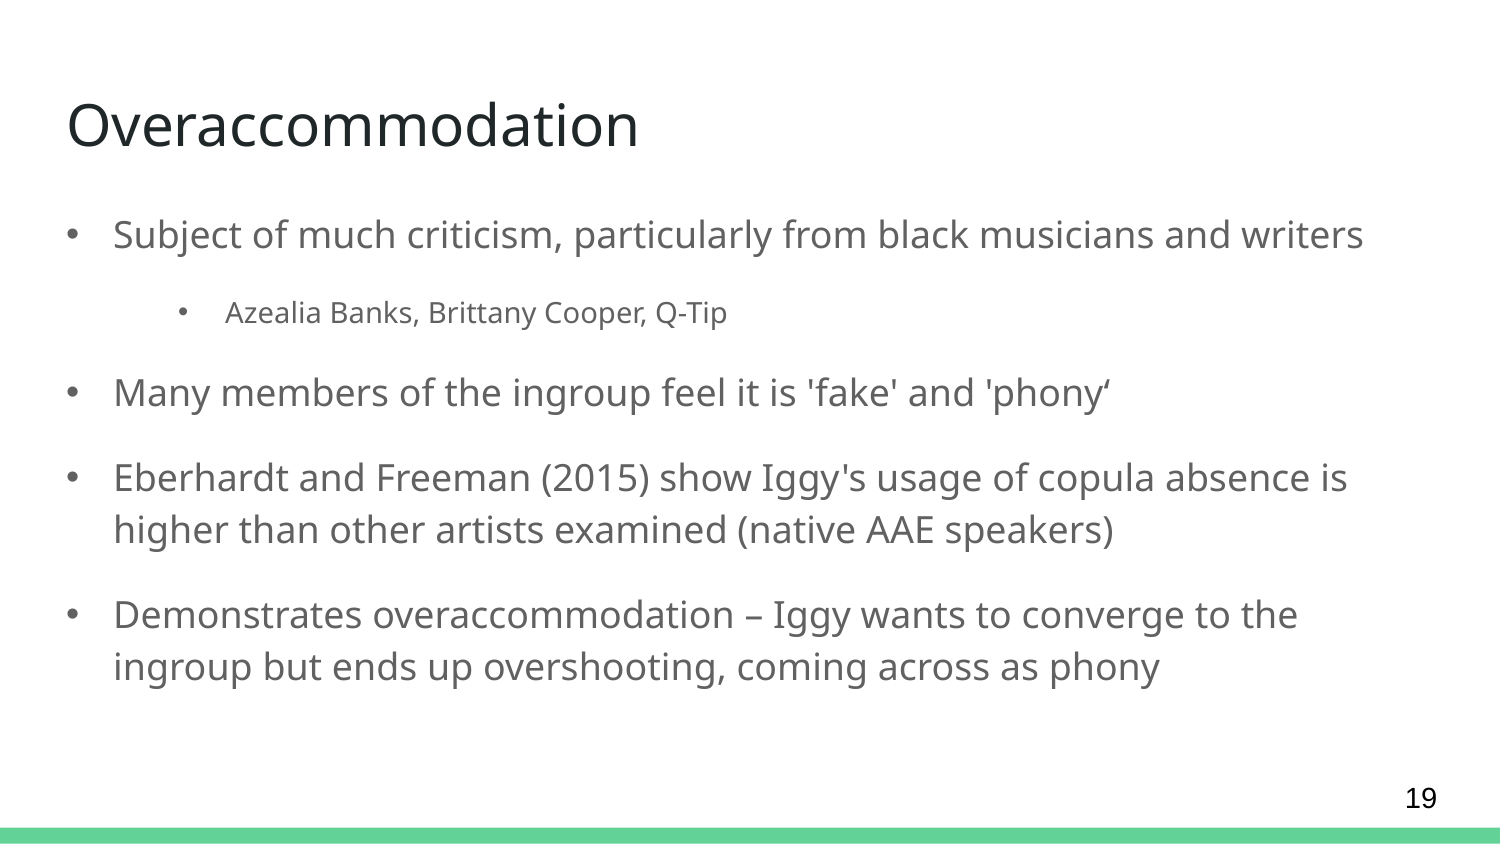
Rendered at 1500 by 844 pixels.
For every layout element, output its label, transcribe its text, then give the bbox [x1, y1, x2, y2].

title Overaccommodation [51, 72, 1449, 167]
list Subject of much criticism, particularly from black musicians and writers Azealia Banks, Brittany Cooper, Q-Tip Many members of the ingroup feel it is 'fake' and 'phony‘ Eberhardt and Freeman (2015) show Iggy's usage of copula absence is higher than other artists examined (native AAE speakers) Demonstrates overaccommodation – Iggy wants to converge to the ingroup but ends up overshooting, coming across as phony [51, 189, 1449, 750]
slide_number 19 [1389, 764, 1480, 830]
